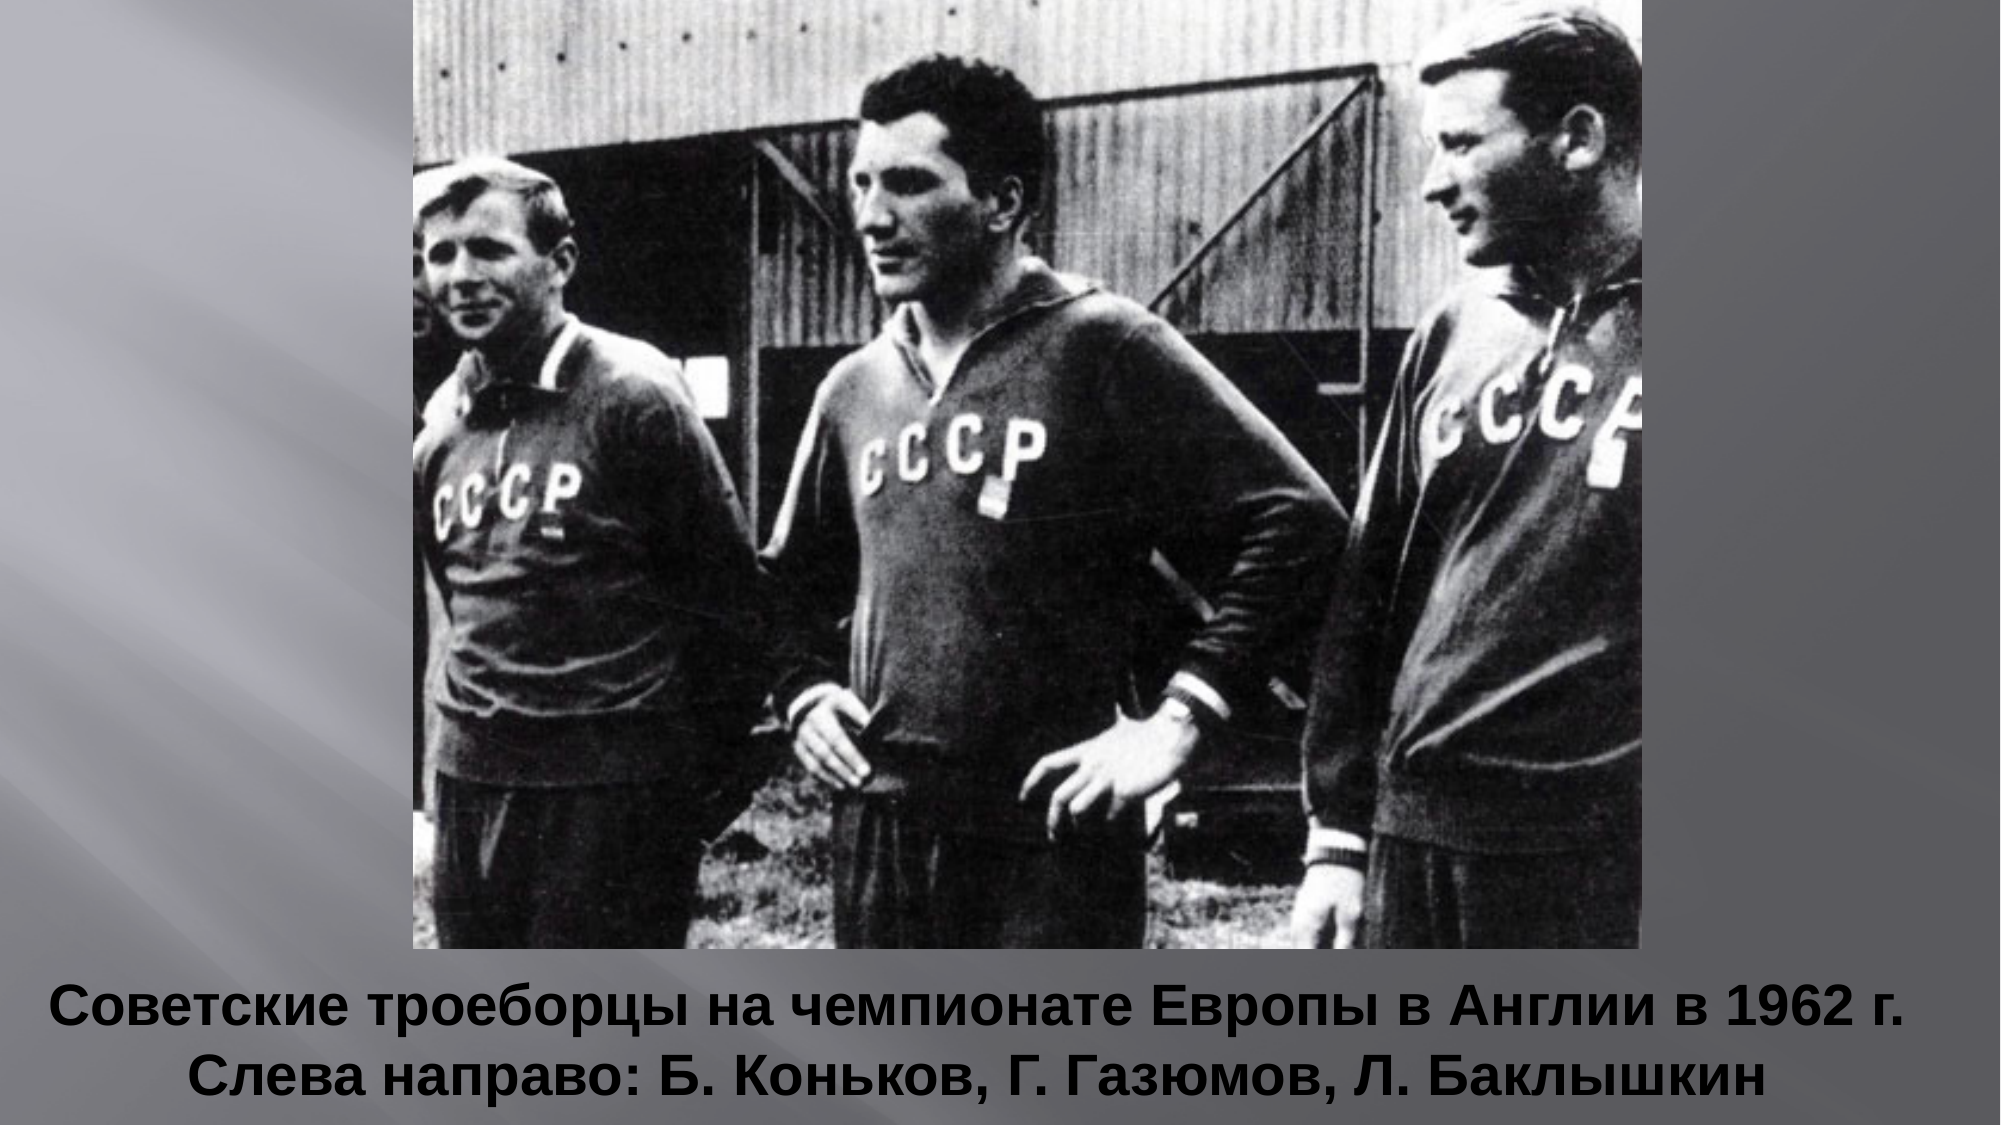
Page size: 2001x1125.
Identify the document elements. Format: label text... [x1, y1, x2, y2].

picture [413, 0, 1642, 950]
title Советские троеборцы на чемпионате Европы в Англии в 1962 г. Слева направо: Б. Коньков, Г. Газюмов, Л. Баклышкин [27, 978, 1928, 1125]
